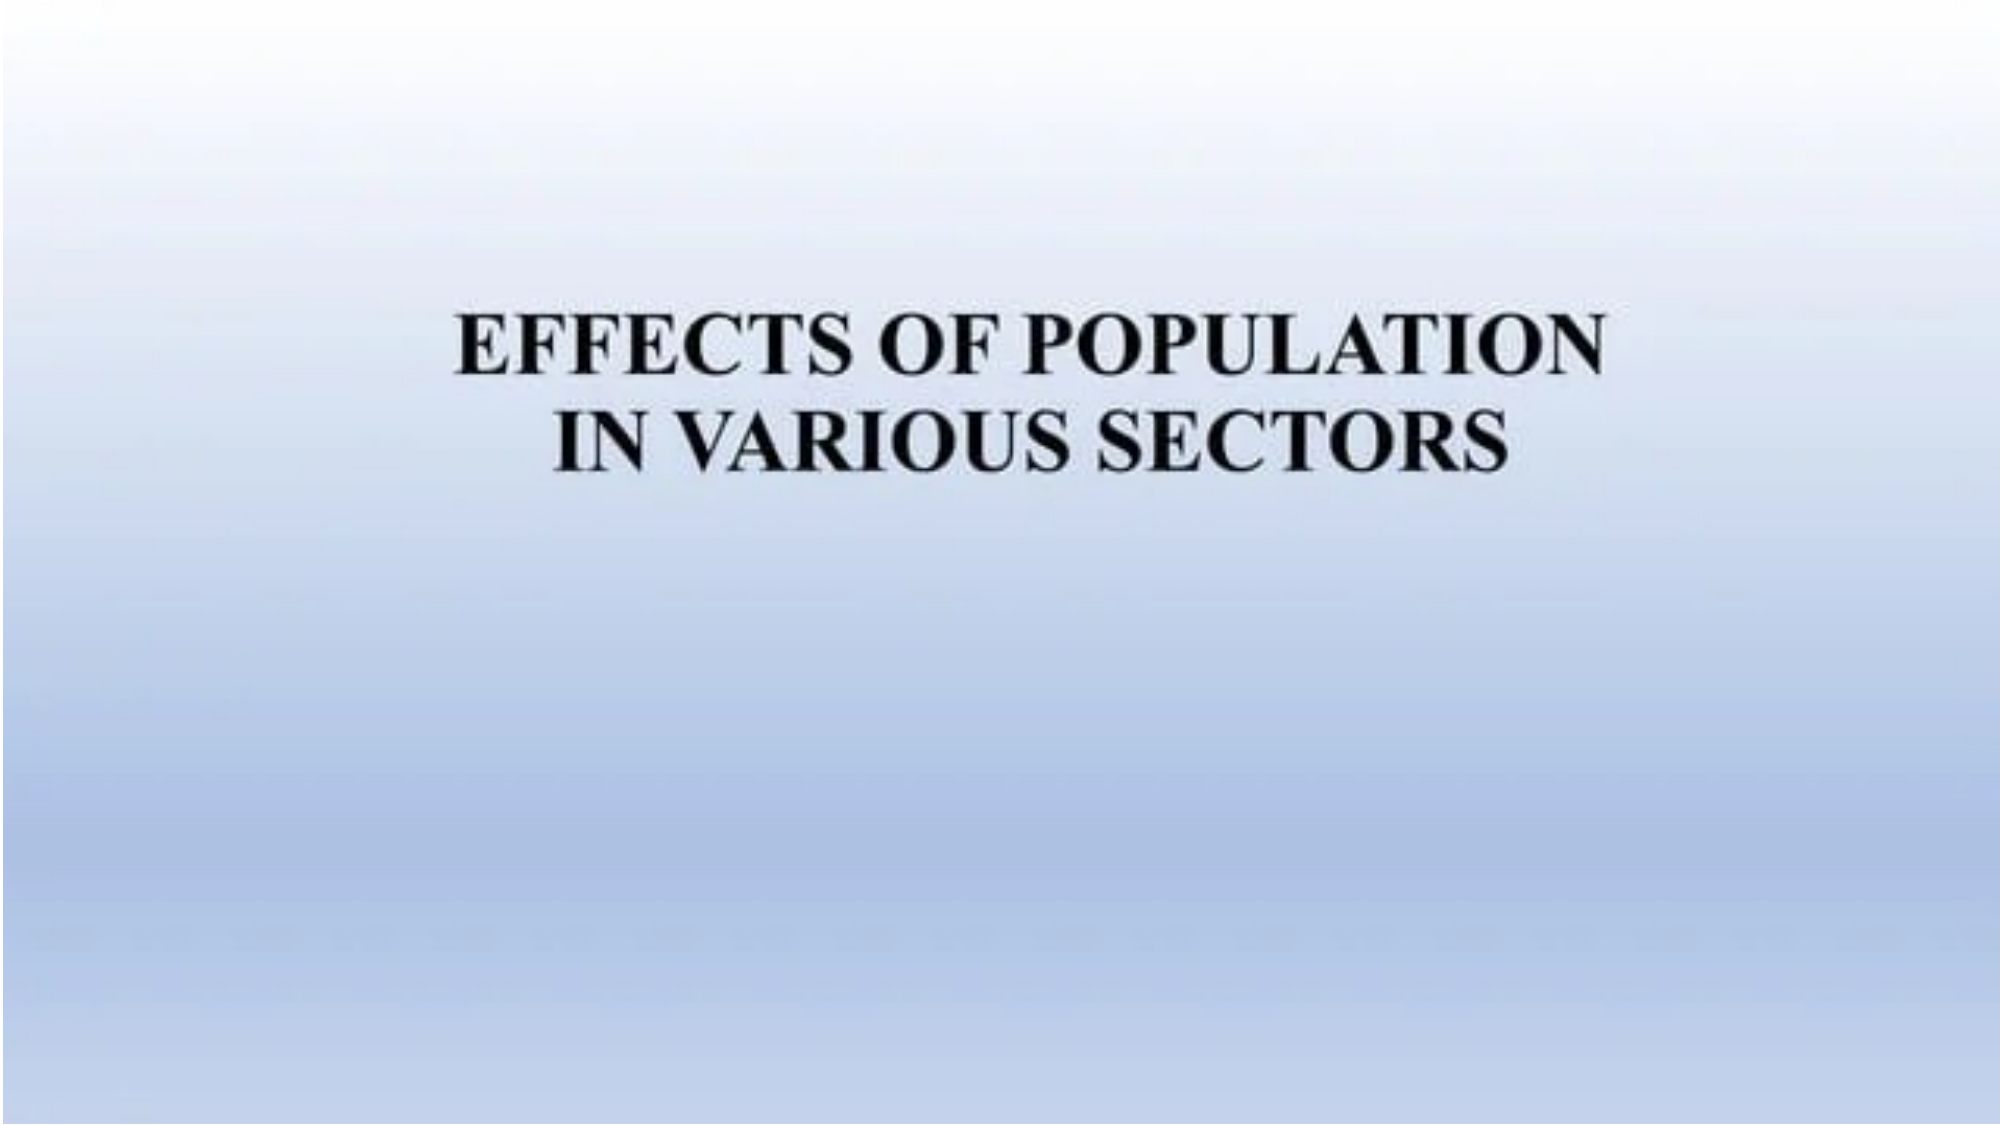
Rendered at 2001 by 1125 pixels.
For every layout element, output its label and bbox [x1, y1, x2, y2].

list [2, 0, 2000, 1125]
